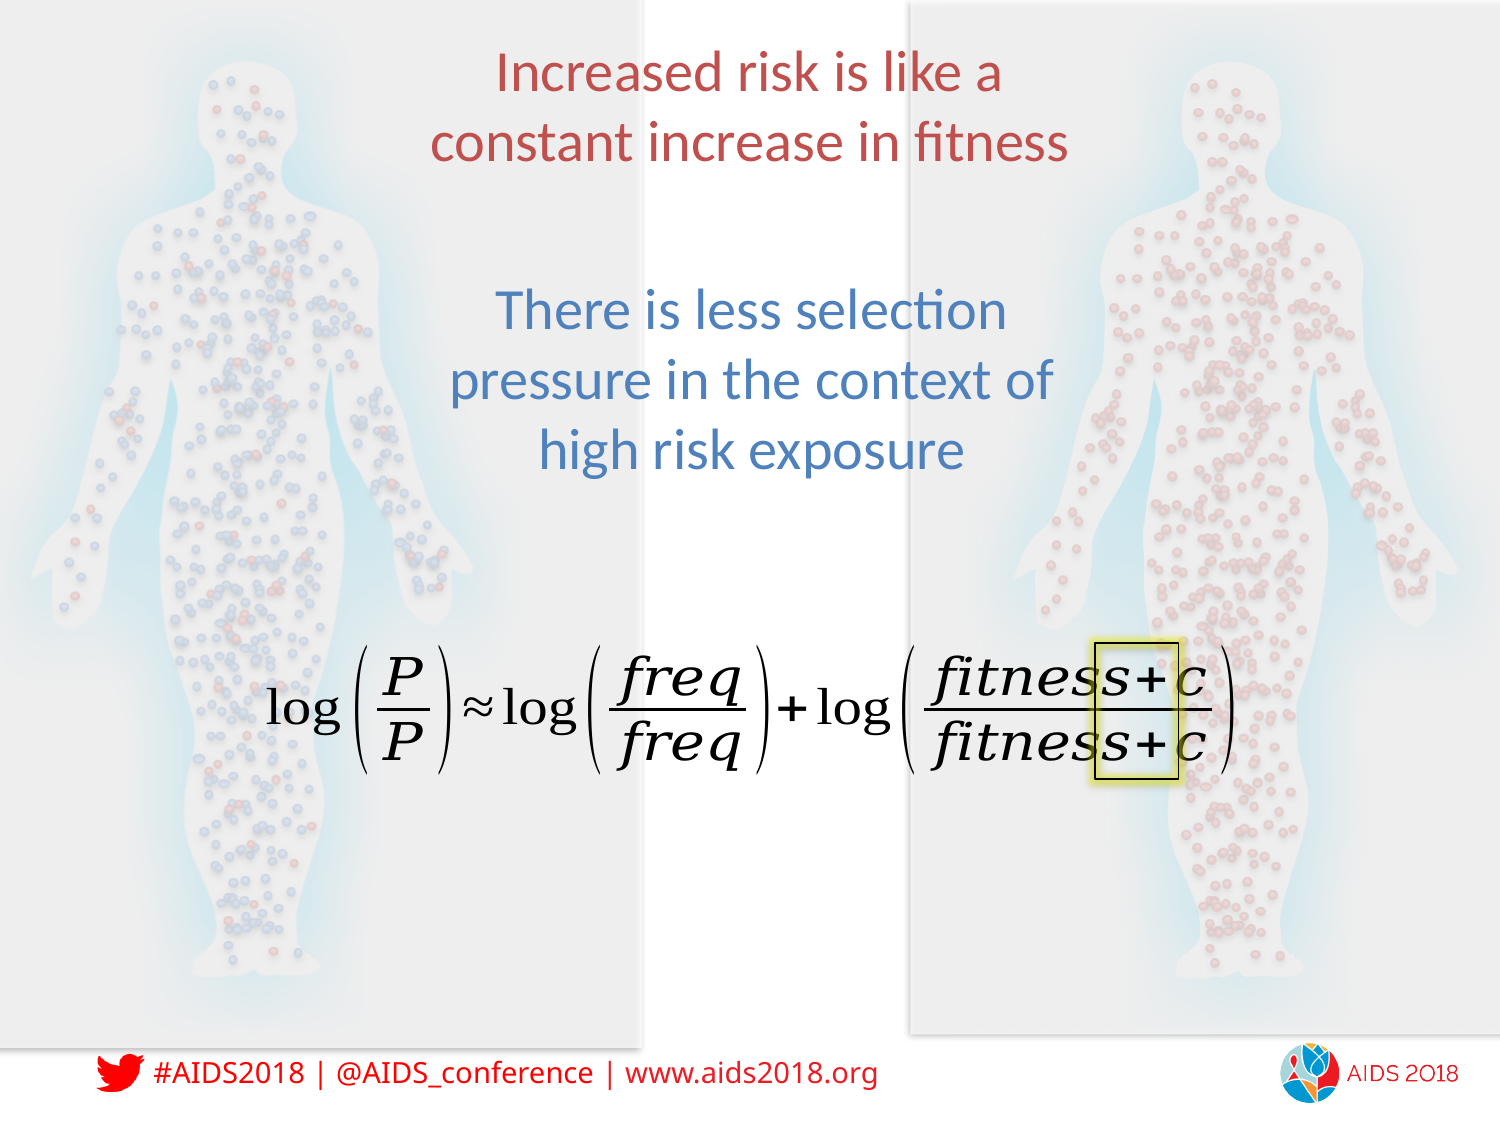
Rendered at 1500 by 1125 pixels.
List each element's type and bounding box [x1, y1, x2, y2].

text_box [0, 0, 1500, 1049]
picture [92, 1049, 148, 1100]
picture [1280, 1049, 1458, 1103]
